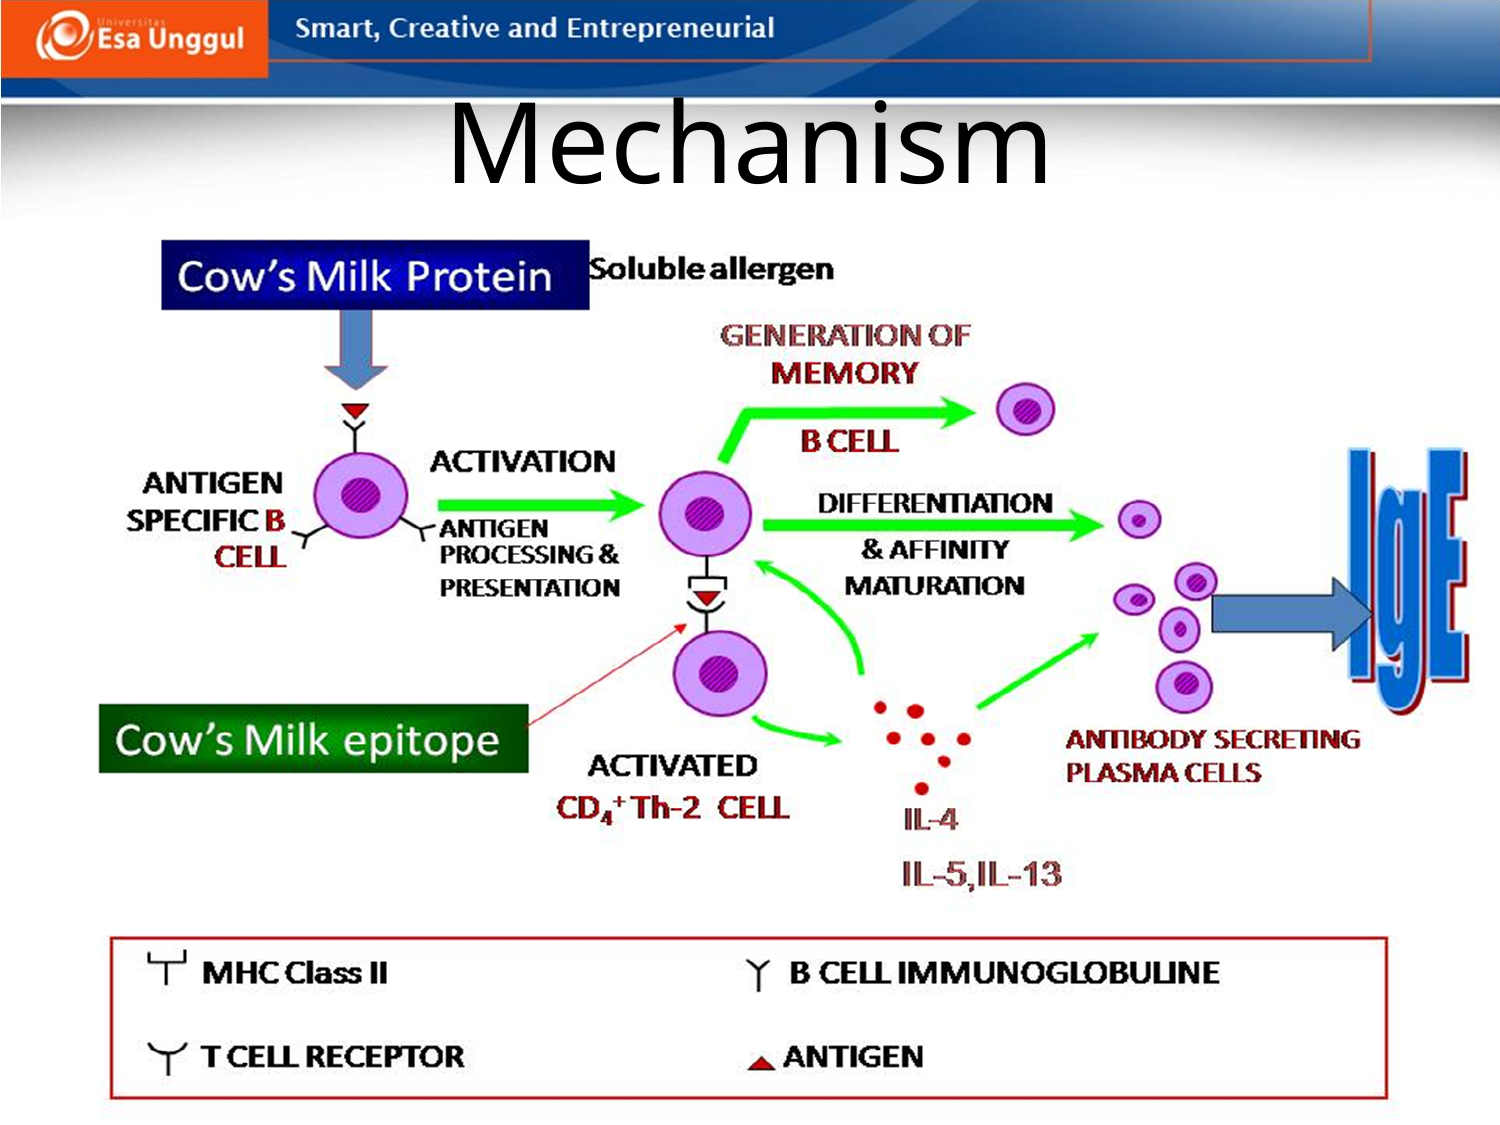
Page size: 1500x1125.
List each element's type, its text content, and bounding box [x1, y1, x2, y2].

title Mechanism [74, 44, 1426, 218]
picture [0, 0, 1500, 1125]
